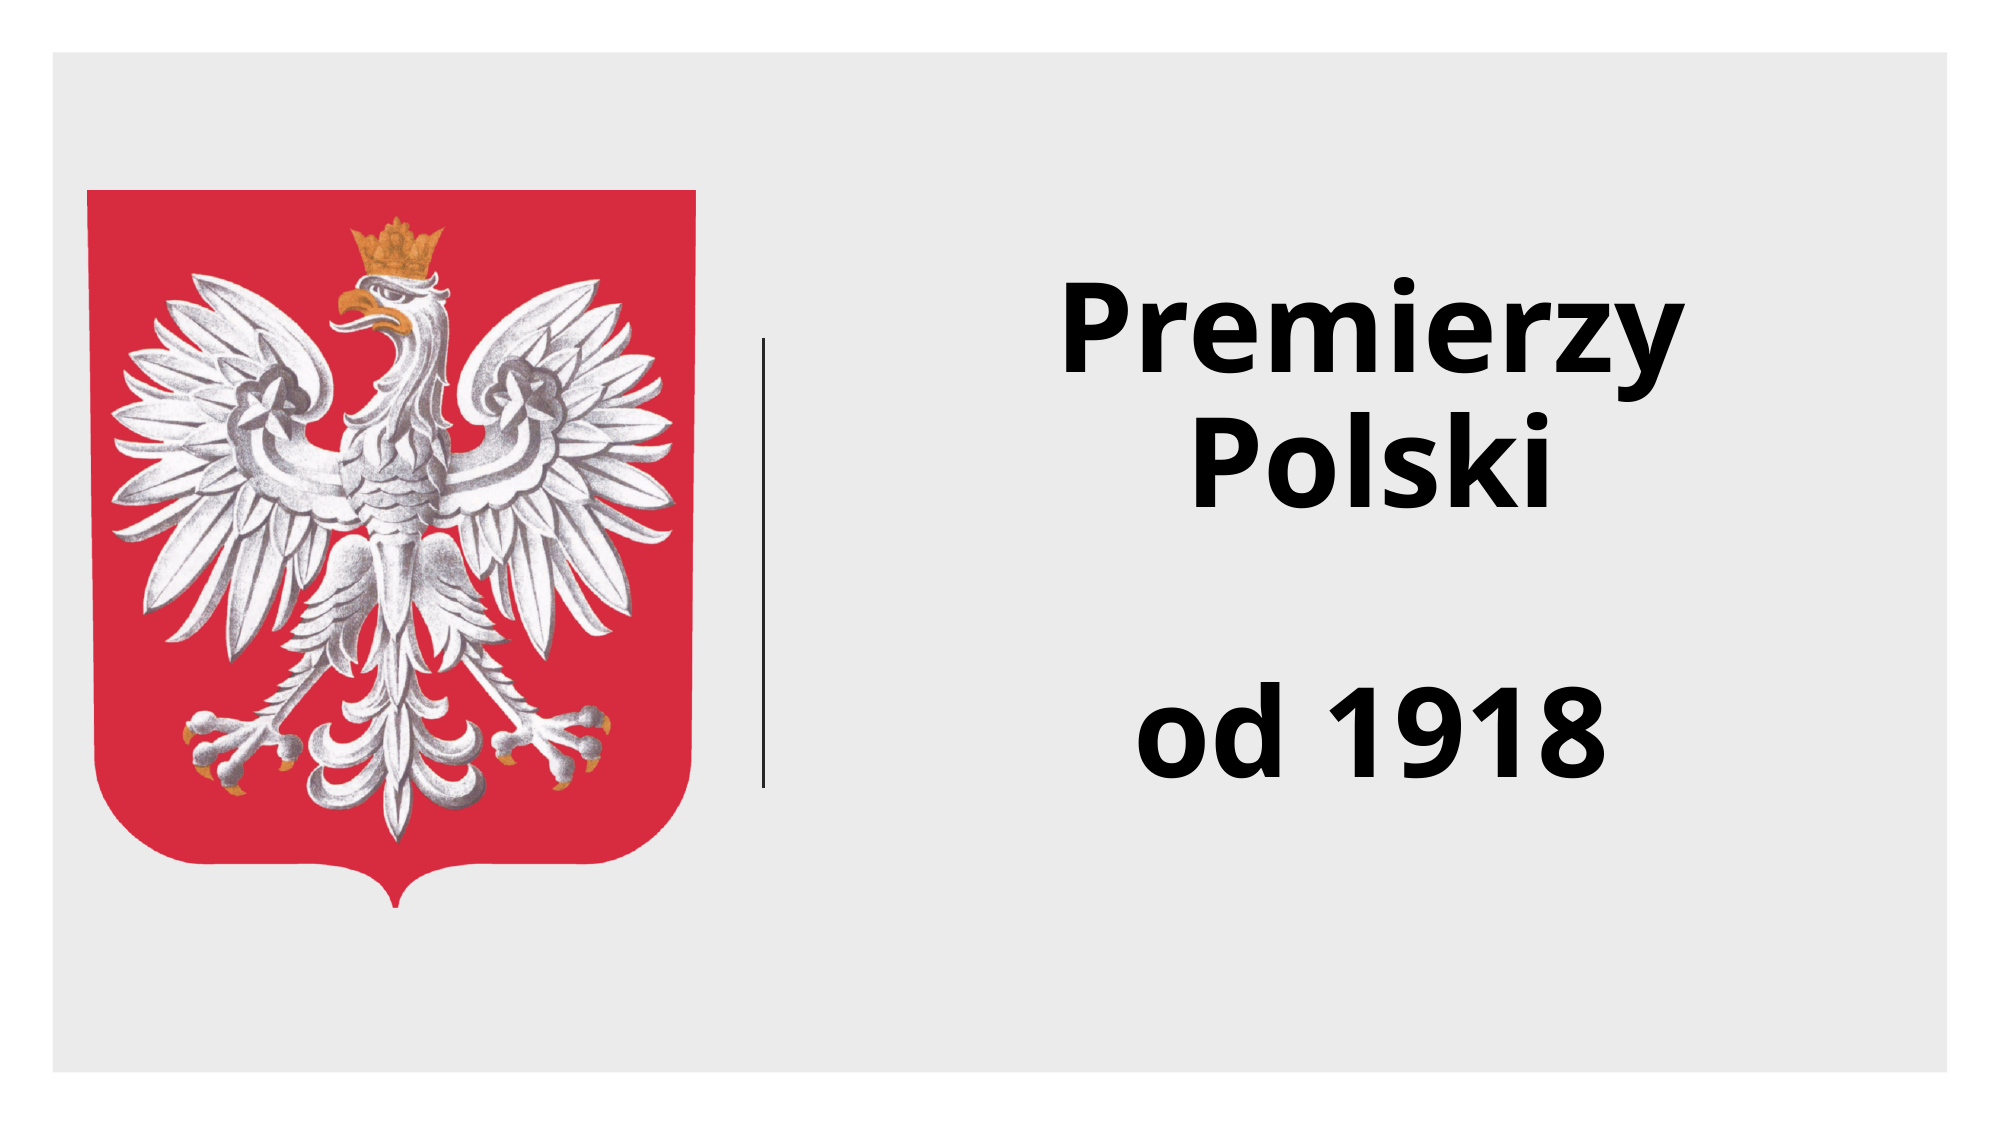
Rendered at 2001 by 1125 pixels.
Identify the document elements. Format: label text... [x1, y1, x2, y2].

title Premierzy Polski od 1918 [848, 129, 1894, 939]
text_box [52, 51, 1948, 1073]
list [87, 190, 696, 909]
